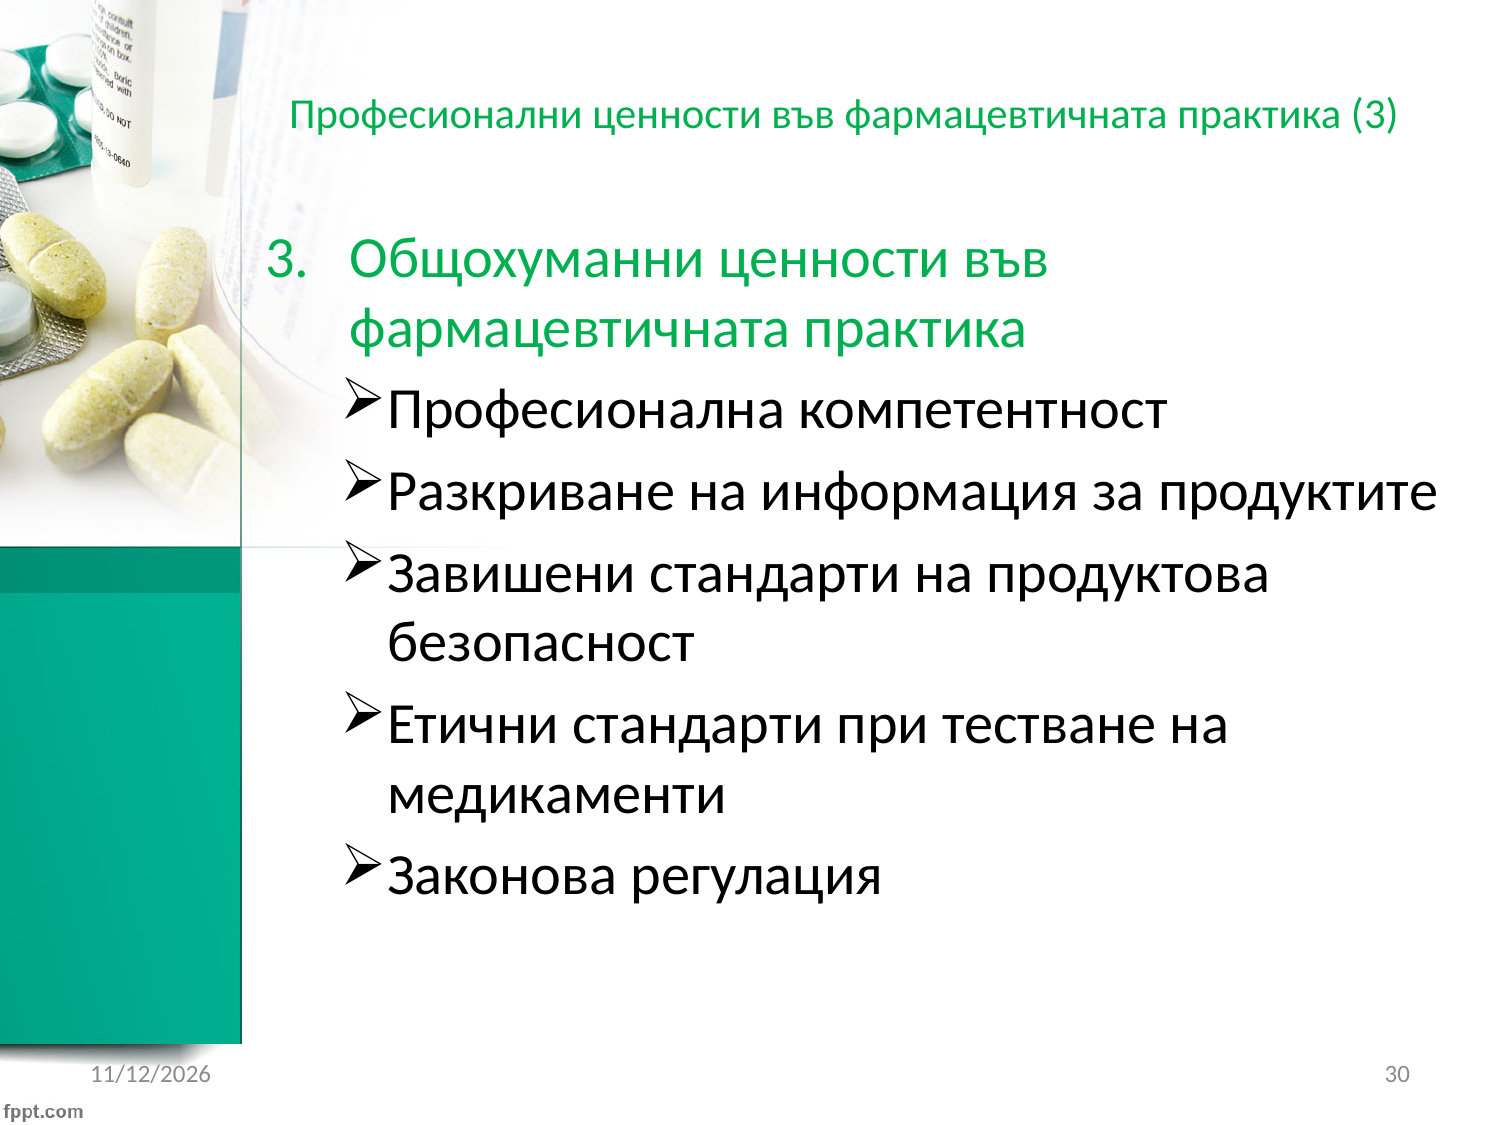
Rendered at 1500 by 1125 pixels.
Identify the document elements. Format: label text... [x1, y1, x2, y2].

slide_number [75, 1042, 425, 1103]
slide_number 30 [1074, 1042, 1425, 1103]
list Общохуманни ценности във фармацевтичната практика Професионална компетентност Разкриване на информация за продуктите Завишени стандарти на продуктова безопасност Етични стандарти при тестване на медикаменти Законова регулация [250, 211, 1500, 1114]
picture [0, 0, 1500, 1125]
title Професионални ценности във фармацевтичната практика (3) [274, 61, 1425, 162]
